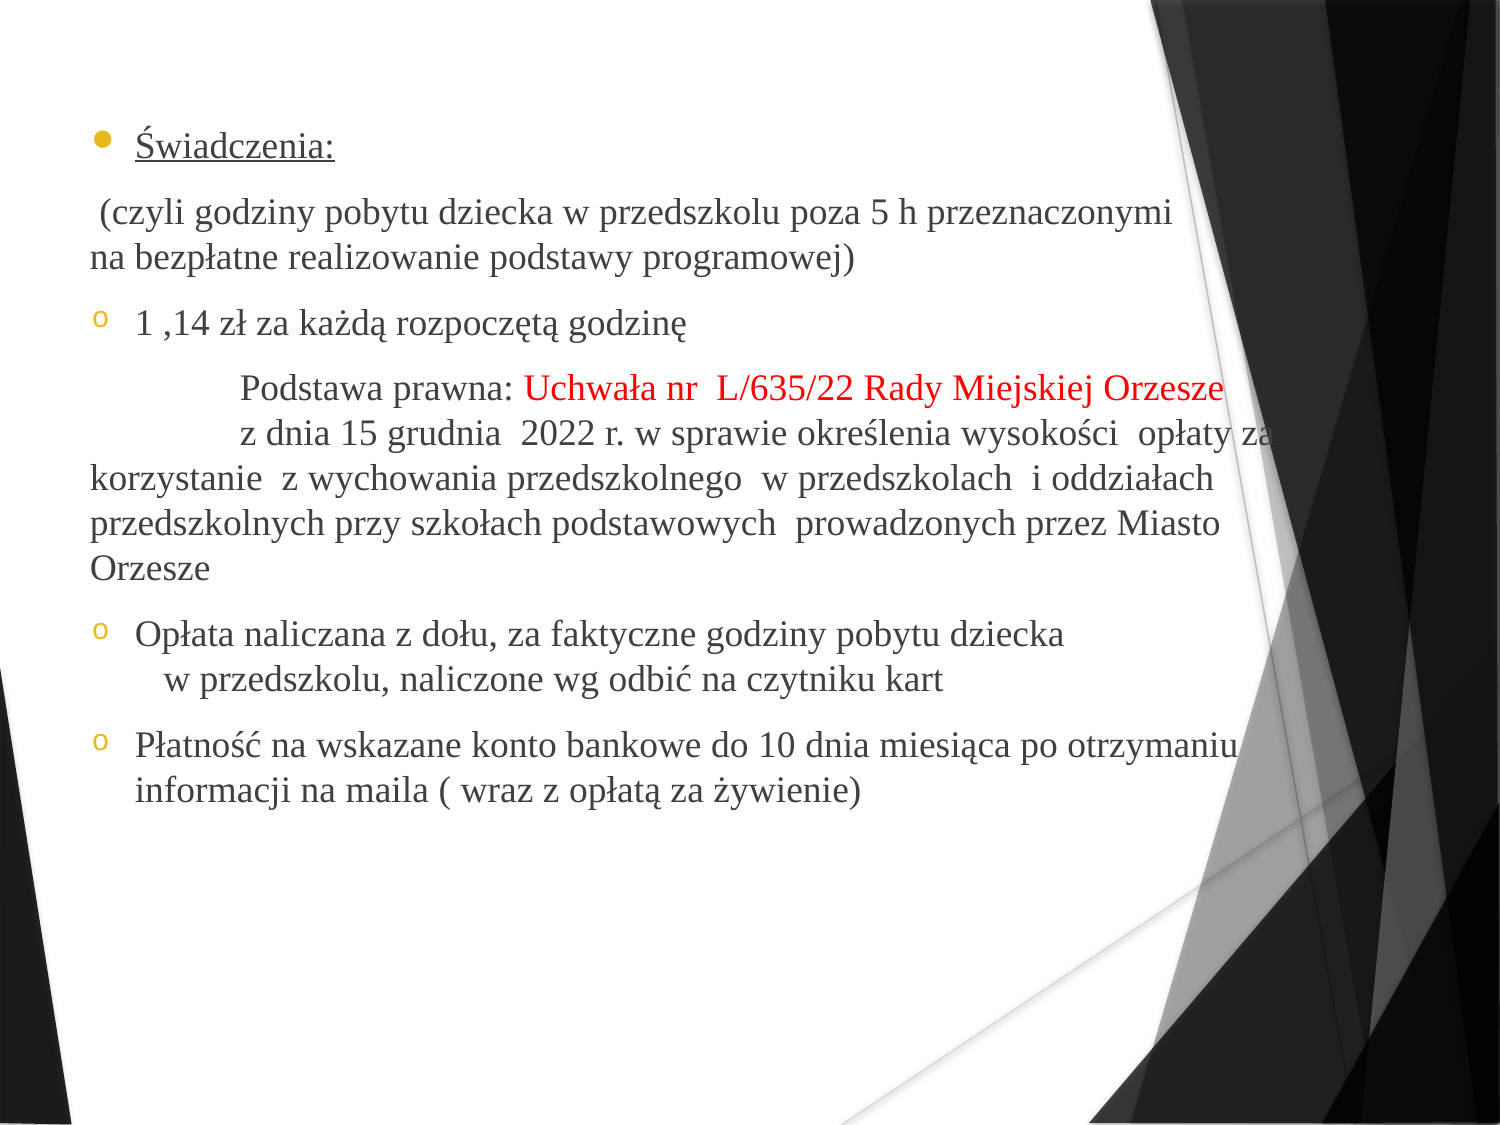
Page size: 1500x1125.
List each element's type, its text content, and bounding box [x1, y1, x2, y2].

text_box Świadczenia: (czyli godziny pobytu dziecka w przedszkolu poza 5 h przeznaczonymi na bezpłatne realizowanie podstawy programowej) 1 ,14 zł za każdą rozpoczętą godzinę Podstawa prawna: Uchwała nr L/635/22 Rady Miejskiej Orzesze z dnia 15 grudnia 2022 r. w sprawie określenia wysokości opłaty za korzystanie z wychowania przedszkolnego w przedszkolach i oddziałach przedszkolnych przy szkołach podstawowych prowadzonych przez Miasto Orzesze Opłata naliczana z dołu, za faktyczne godziny pobytu dziecka w przedszkolu, naliczone wg odbić na czytniku kart Płatność na wskazane konto bankowe do 10 dnia miesiąca po otrzymaniu informacji na maila ( wraz z opłatą za żywienie) [75, 113, 1292, 1036]
